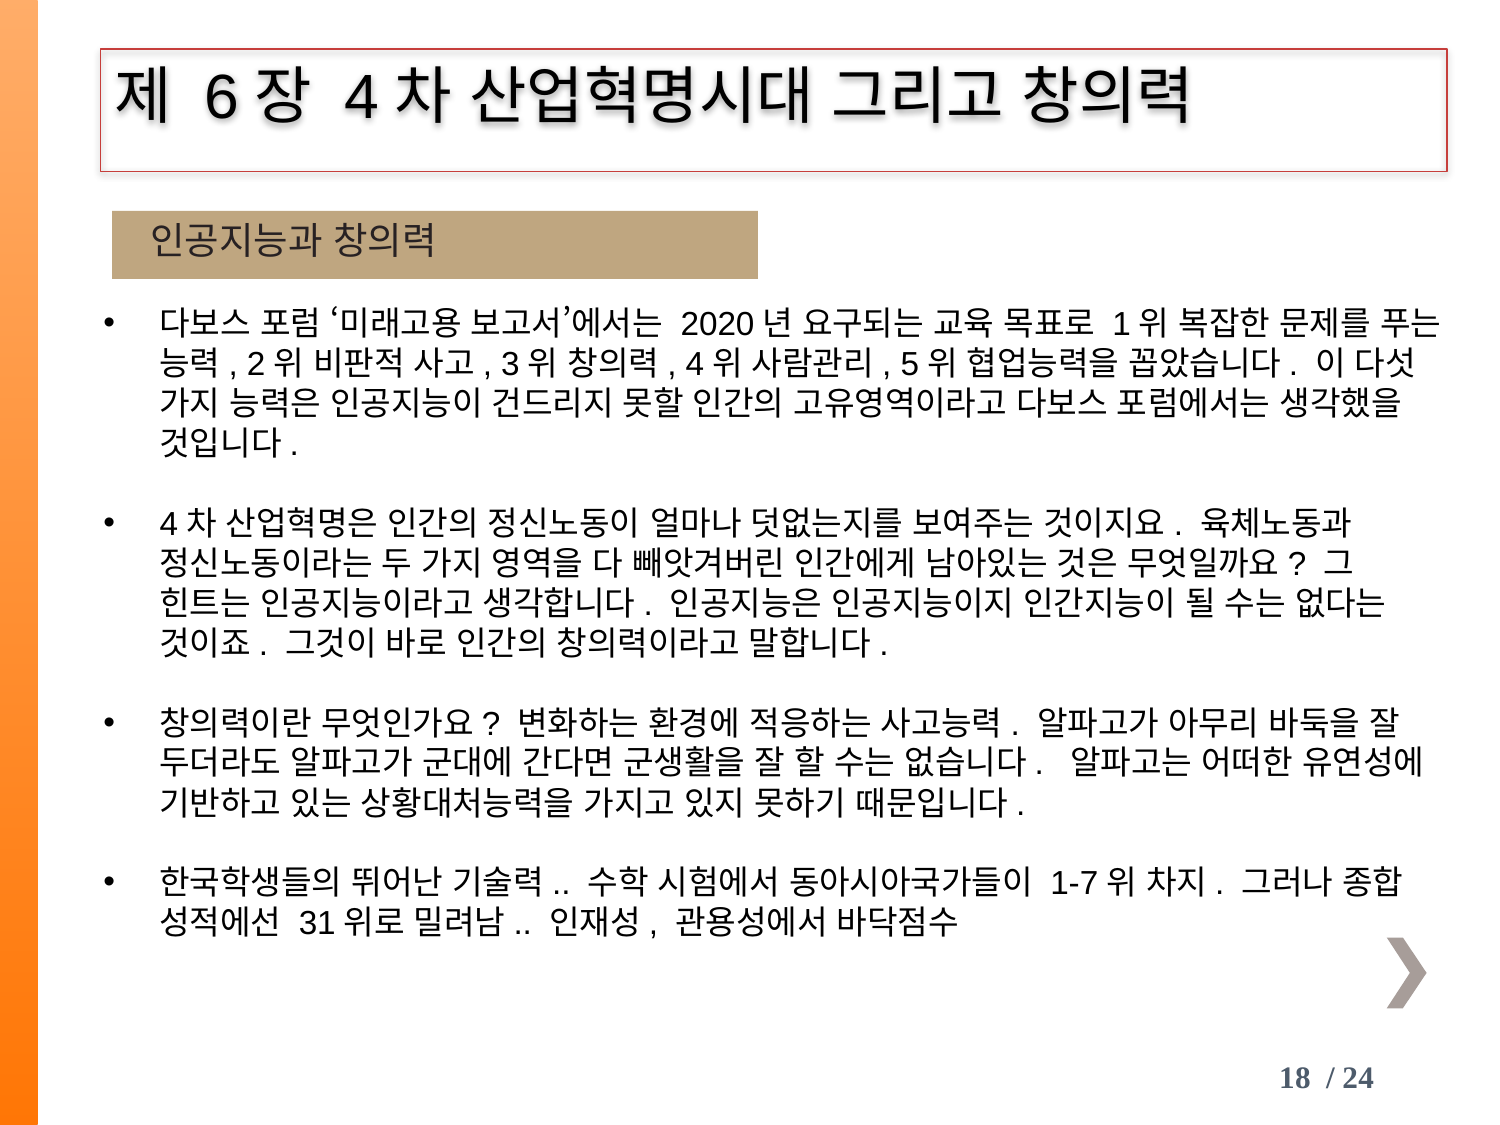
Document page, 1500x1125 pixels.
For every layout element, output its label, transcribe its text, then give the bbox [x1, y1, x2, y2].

text_box [111, 210, 759, 280]
slide_number 18 / 24 [1264, 1045, 1500, 1106]
text_box 다보스 포럼 ‘미래고용 보고서’에서는 2020년 요구되는 교육 목표로 1위 복잡한 문제를 푸는 능력, 2위 비판적 사고, 3위 창의력, 4위 사람관리, 5위 협업능력을 꼽았습니다. 이 다섯 가지 능력은 인공지능이 건드리지 못할 인간의 고유영역이라고 다보스 포럼에서는 생각했을 것입니다. 4차 산업혁명은 인간의 정신노동이 얼마나 덧없는지를 보여주는 것이지요. 육체노동과 정신노동이라는 두 가지 영역을 다 빼앗겨버린 인간에게 남아있는 것은 무엇일까요? 그 힌트는 인공지능이라고 생각합니다. 인공지능은 인공지능이지 인간지능이 될 수는 없다는 것이죠. 그것이 바로 인간의 창의력이라고 말합니다. 창의력이란 무엇인가요? 변화하는 환경에 적응하는 사고능력. 알파고가 아무리 바둑을 잘 두더라도 알파고가 군대에 간다면 군생활을 잘 할 수는 없습니다. 알파고는 어떠한 유연성에 기반하고 있는 상황대처능력을 가지고 있지 못하기 때문입니다. 한국학생들의 뛰어난 기술력.. 수학 시험에서 동아시아국가들이 1-7위 차지. 그러나 종합 성적에선 31위로 밀려남.. 인재성, 관용성에서 바닥점수 [88, 255, 1459, 989]
text_box 제 6장 4차 산업혁명시대 그리고 창의력 [100, 48, 1448, 172]
text_box 인공지능과 창의력 [135, 209, 701, 269]
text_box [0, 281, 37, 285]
